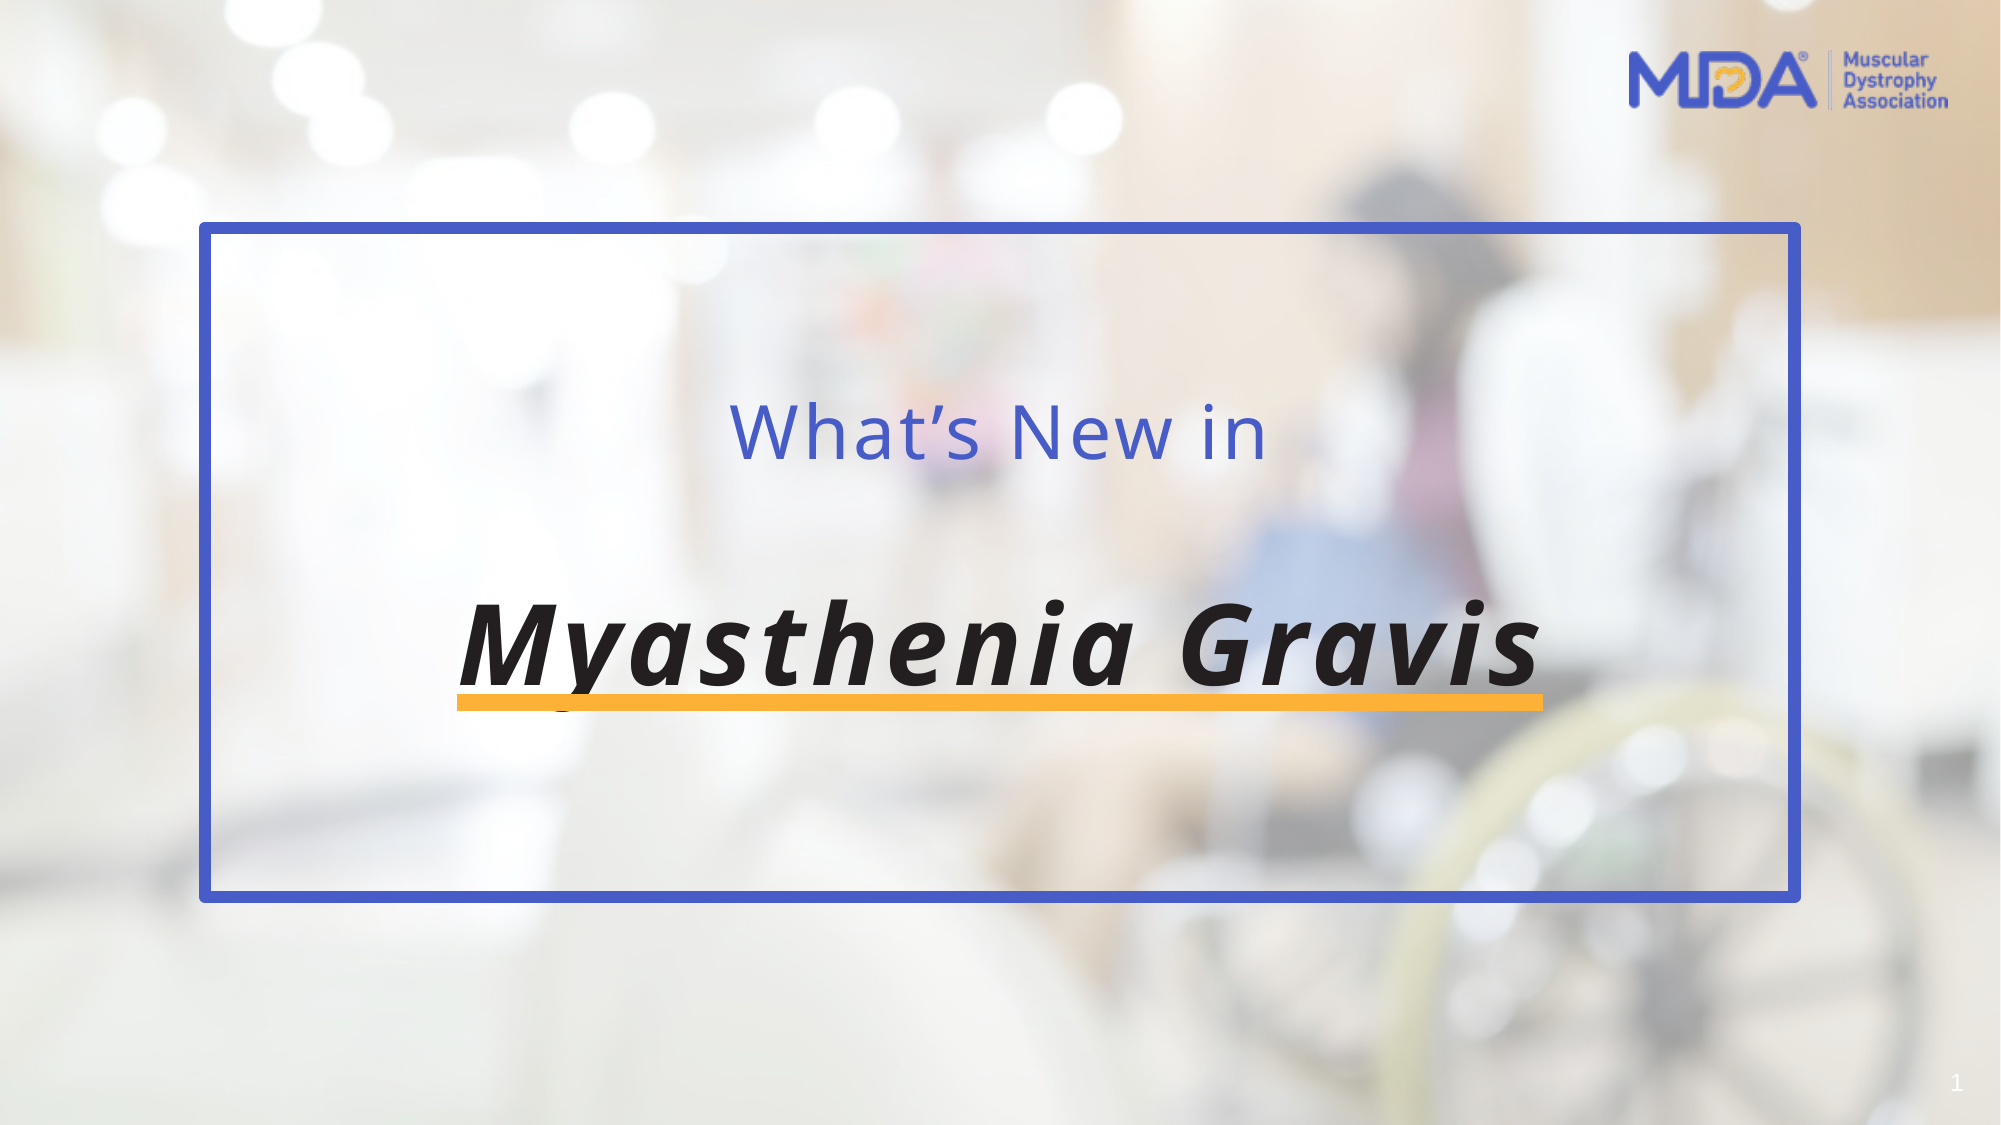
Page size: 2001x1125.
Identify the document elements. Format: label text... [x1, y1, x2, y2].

list What’s New in [369, 376, 1630, 523]
list Myasthenia Gravis [439, 565, 1561, 738]
slide_number 1 [1828, 1059, 1979, 1103]
picture [1629, 50, 1948, 110]
